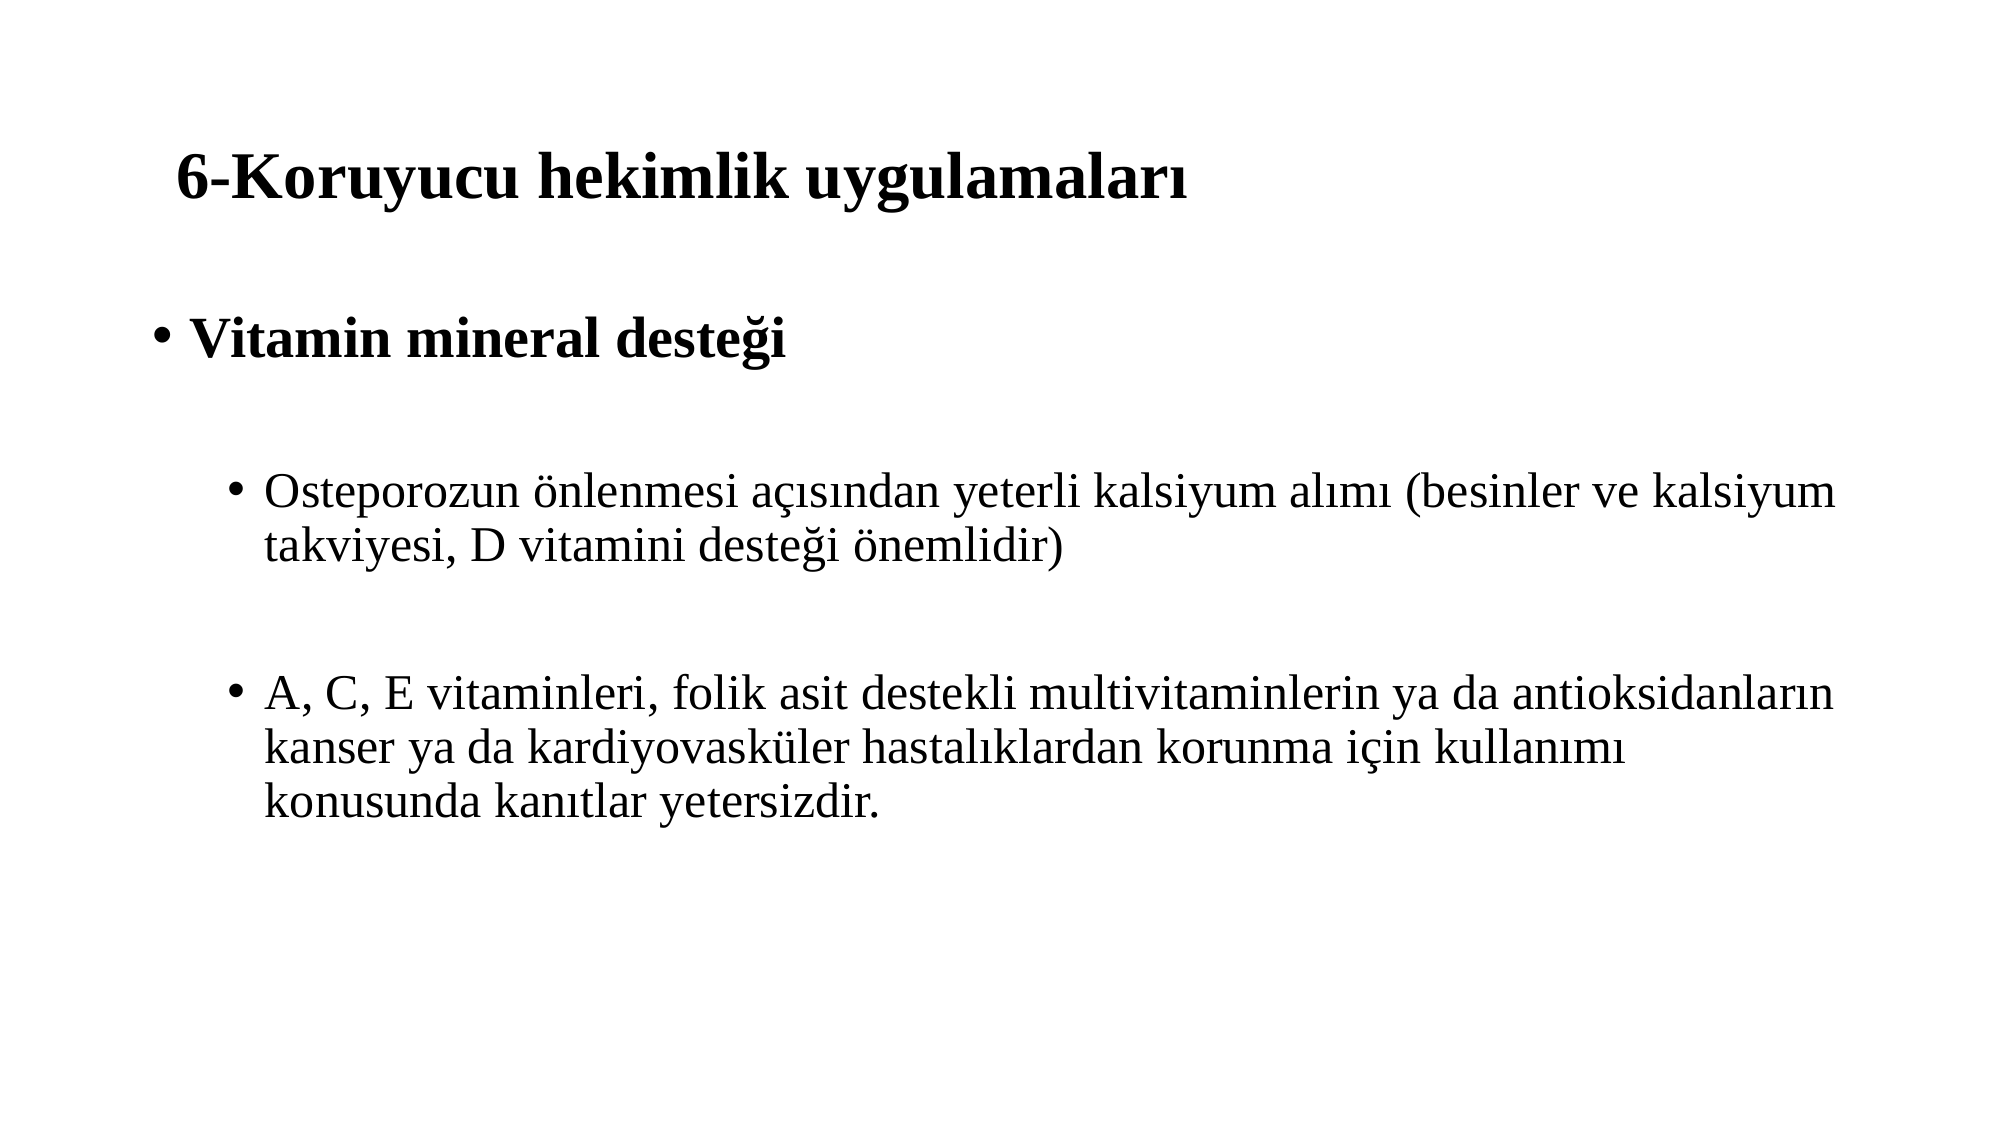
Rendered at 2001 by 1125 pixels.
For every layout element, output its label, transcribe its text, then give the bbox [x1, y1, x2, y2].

list Vitamin mineral desteği Osteporozun önlenmesi açısından yeterli kalsiyum alımı (besinler ve kalsiyum takviyesi, D vitamini desteği önemlidir) A, C, E vitaminleri, folik asit destekli multivitaminlerin ya da antioksidanların kanser ya da kardiyovasküler hastalıklardan korunma için kullanımı konusunda kanıtlar yetersizdir. [137, 299, 1863, 1014]
title 6-Koruyucu hekimlik uygulamaları [137, 59, 1863, 278]
